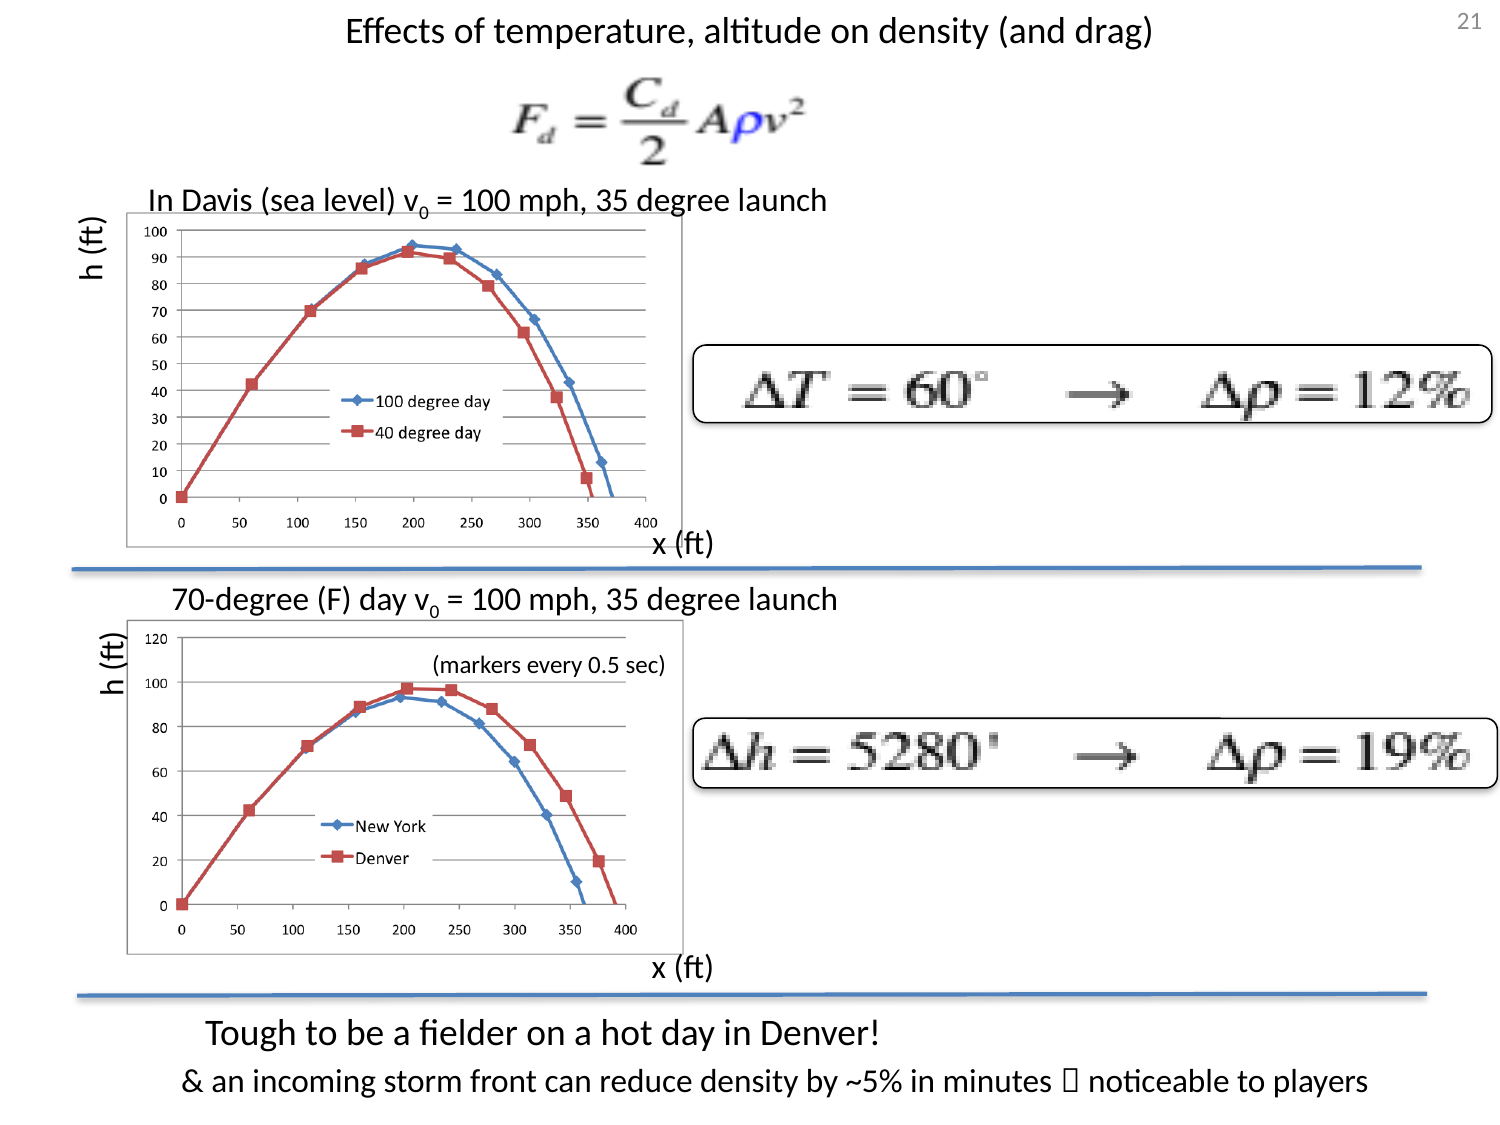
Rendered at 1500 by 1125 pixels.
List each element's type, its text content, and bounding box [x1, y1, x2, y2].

slide_number 132 [1299, 3, 1498, 36]
text_box h (ft) [82, 616, 121, 712]
text_box Tough to be a fielder on a hot day in Denver! [190, 1006, 898, 1051]
text_box x (ft) [636, 963, 730, 992]
title Effects of temperature, altitude on density (and drag) [75, 0, 1425, 60]
text_box h (ft) [61, 200, 117, 296]
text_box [732, 350, 1475, 426]
text_box [867, 717, 1499, 789]
text_box x (ft) [637, 556, 730, 565]
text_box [504, 68, 811, 171]
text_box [124, 170, 852, 549]
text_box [692, 721, 1475, 789]
text_box [856, 344, 1493, 424]
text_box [126, 579, 863, 956]
text_box & an incoming storm front can reduce density by ~5% in minutes  noticeable to players [125, 1051, 1425, 1107]
